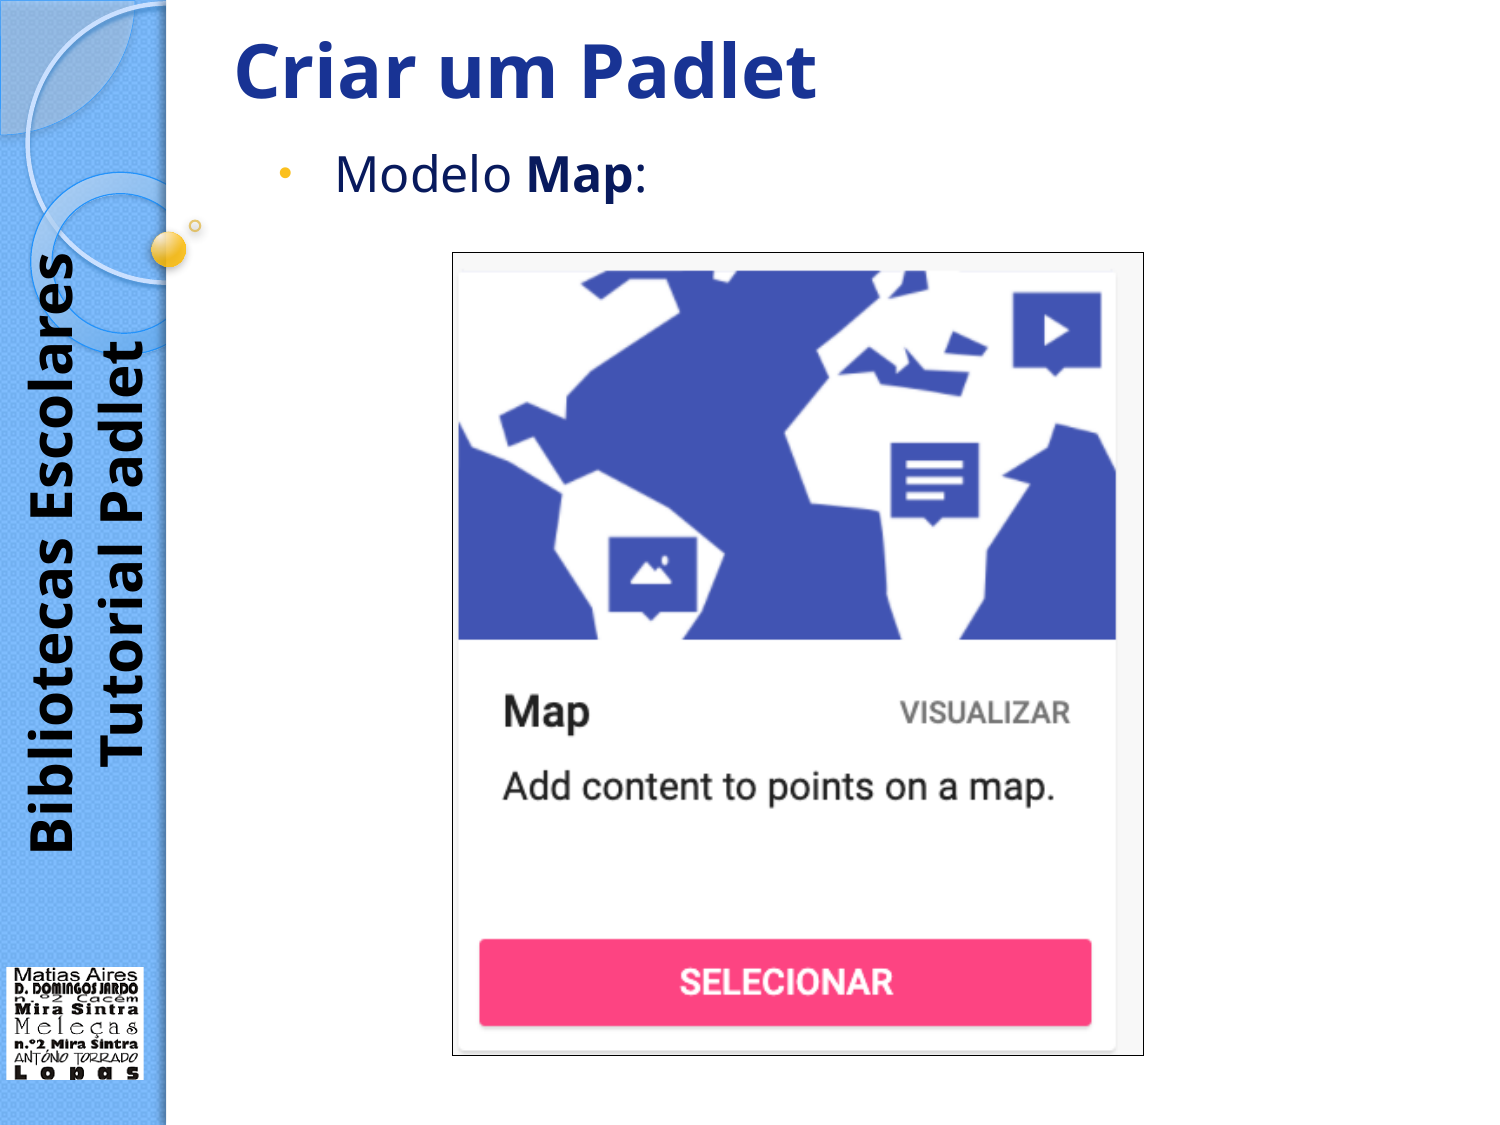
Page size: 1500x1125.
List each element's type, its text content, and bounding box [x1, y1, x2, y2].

title Criar um Padlet [218, 20, 1478, 121]
picture [6, 967, 144, 1080]
text_box Bibliotecas Escolares Tutorial Padlet [6, 237, 162, 872]
picture [451, 252, 1144, 1057]
subtitle Modelo Map: [259, 142, 1500, 215]
